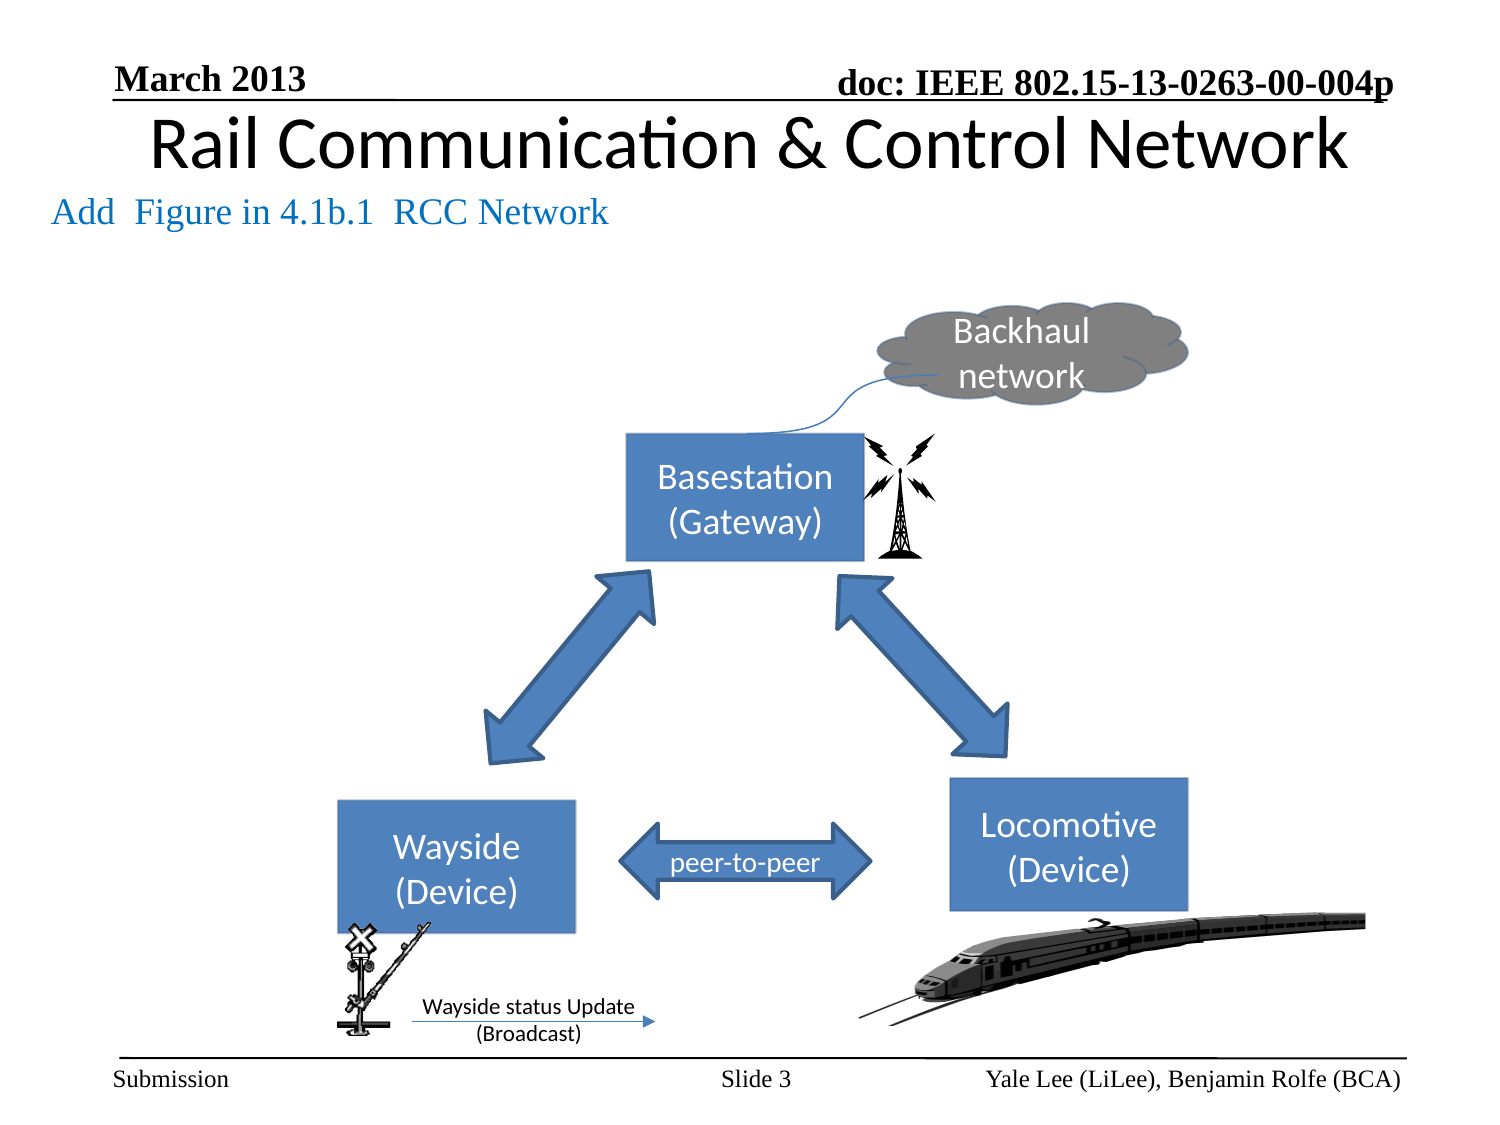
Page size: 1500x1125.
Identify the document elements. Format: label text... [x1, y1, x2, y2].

footer Yale Lee (LiLee), Benjamin Rolfe (BCA) [878, 1061, 1402, 1093]
text_box Rail Communication & Control Network [74, 45, 1425, 179]
picture [337, 921, 468, 1037]
text_box Wayside status Update (Broadcast) [402, 1027, 656, 1054]
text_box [813, 308, 873, 500]
picture [856, 910, 1368, 1028]
text_box Basestation (Gateway) [626, 433, 858, 562]
text_box Add Figure in 4.1b.1 RCC Network [36, 179, 1464, 240]
text_box Locomotive (Device) [950, 778, 1188, 909]
text_box peer-to-peer [620, 823, 871, 899]
text_box Wayside status Update (Broadcast) [473, 983, 656, 1021]
text_box Wayside (Device) [337, 800, 576, 934]
text_box Backhaul network [877, 303, 1188, 405]
slide_number Slide 3 [712, 1061, 800, 1123]
text_box [837, 576, 1008, 757]
text_box [485, 571, 655, 764]
picture [862, 433, 936, 559]
